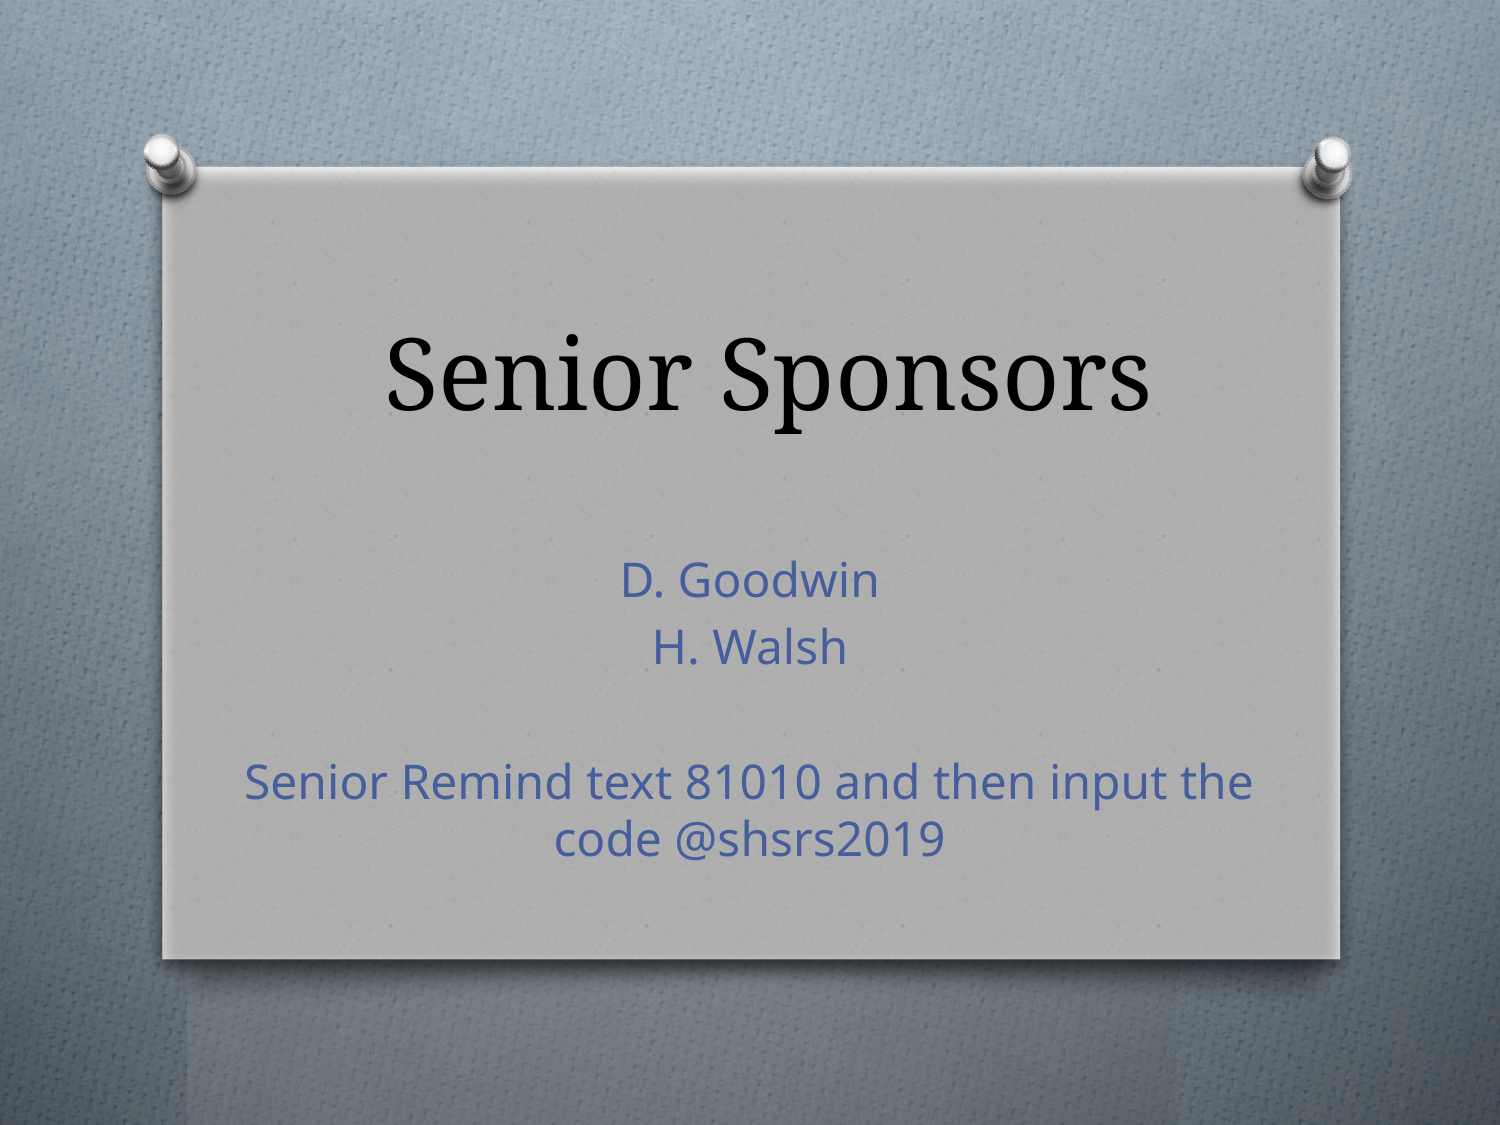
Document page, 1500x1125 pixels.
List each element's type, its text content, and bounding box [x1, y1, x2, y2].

title Senior Sponsors [212, 224, 1325, 438]
picture [1274, 109, 1396, 225]
subtitle D. Goodwin H. Walsh Senior Remind text 81010 and then input the code @shsrs2019 [225, 474, 1275, 875]
picture [112, 100, 235, 224]
